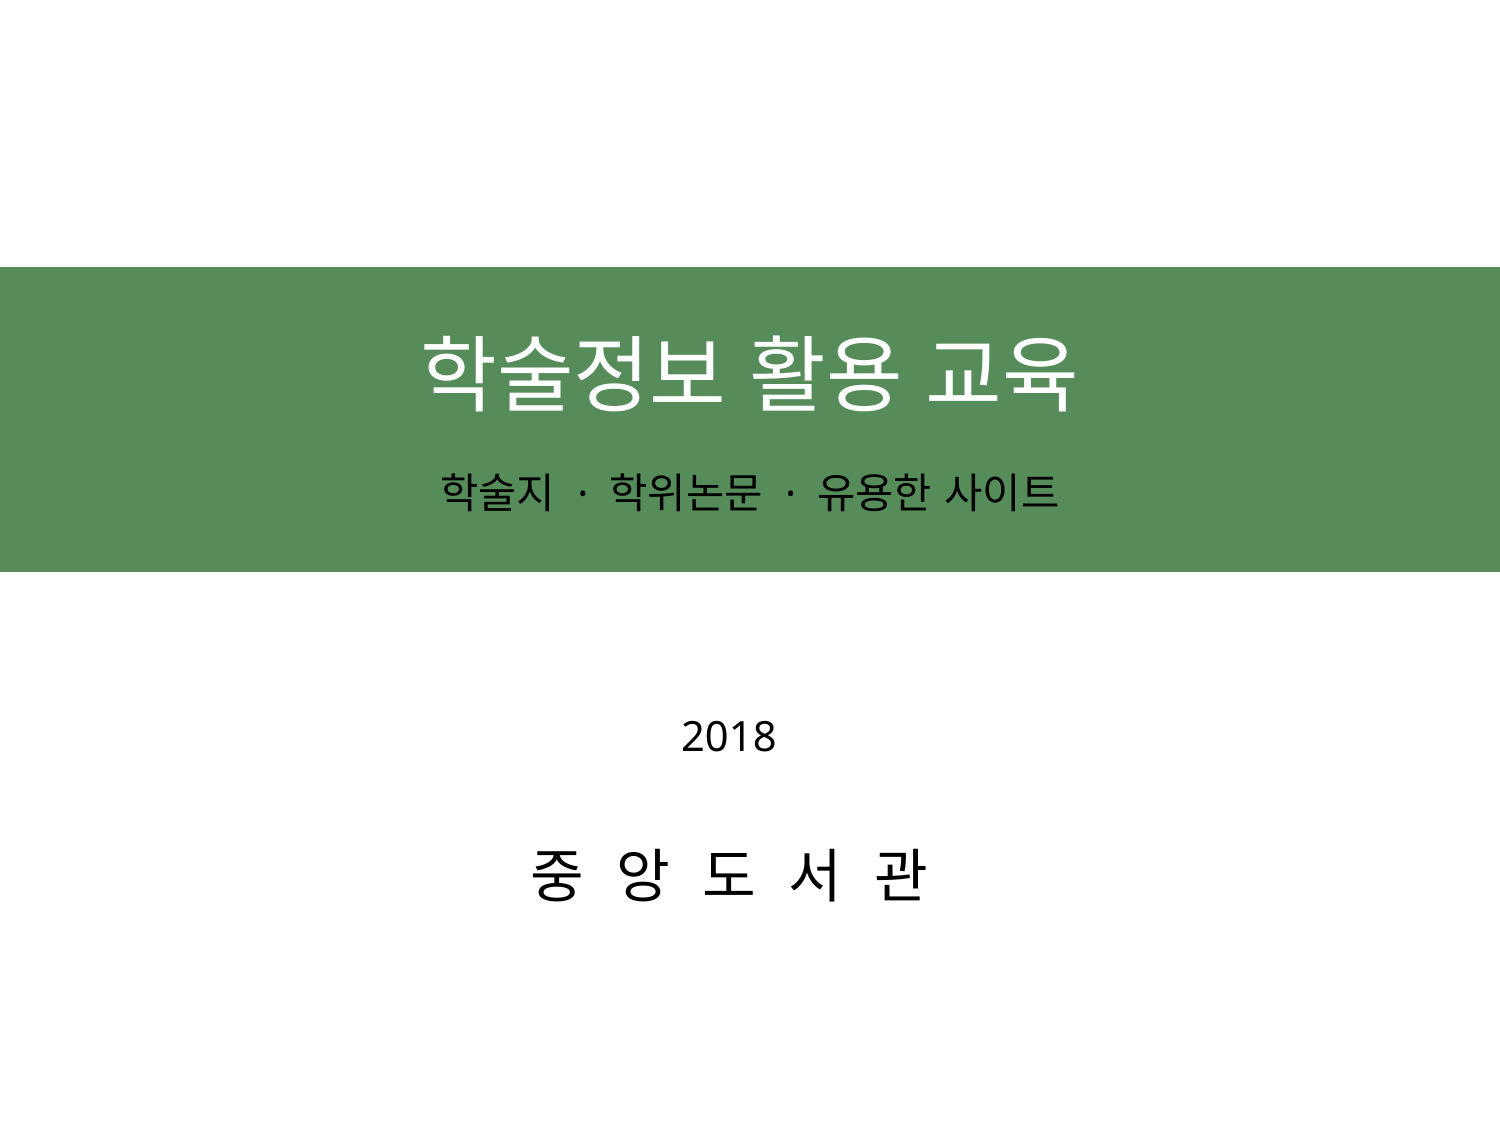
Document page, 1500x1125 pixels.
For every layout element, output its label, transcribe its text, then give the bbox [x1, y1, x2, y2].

text_box 2018 중 앙 도 서 관 [324, 740, 1134, 917]
title 학술정보 활용 교육 학술지 · 학위논문 · 유용한 사이트 [0, 267, 1500, 572]
